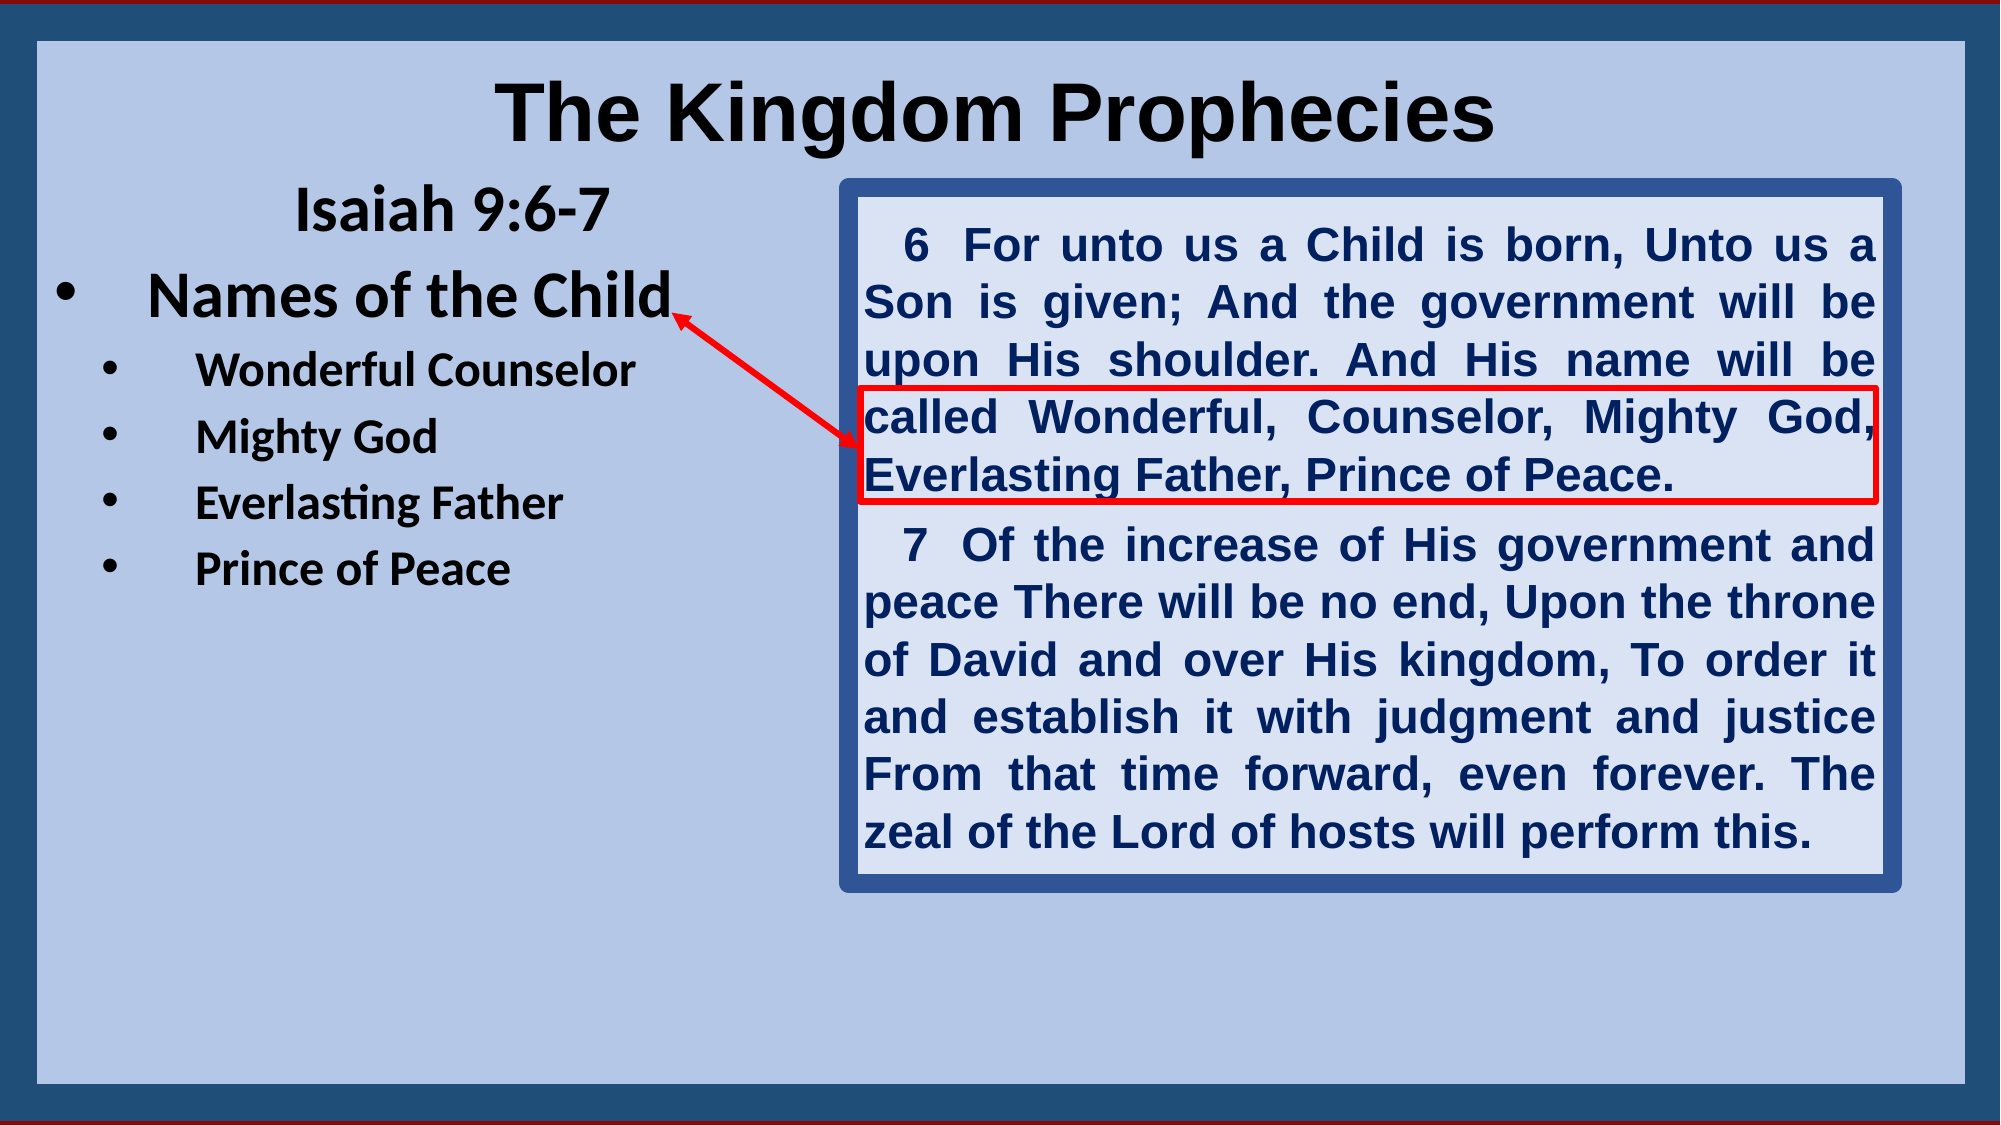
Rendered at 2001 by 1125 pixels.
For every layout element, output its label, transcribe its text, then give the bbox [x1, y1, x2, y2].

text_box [671, 312, 860, 450]
text_box 6 For unto us a Child is born, Unto us a Son is given; And the government will be upon His shoulder. And His name will be called Wonderful, Counselor, Mighty God, Everlasting Father, Prince of Peace. 7 Of the increase of His government and peace There will be no end, Upon the throne of David and over His kingdom, To order it and establish it with judgment and justice From that time forward, even forever. The zeal of the Lord of hosts will perform this. [846, 186, 1894, 885]
text_box [858, 386, 1878, 503]
text_box The Kingdom Prophecies Isaiah 9:6-7 Names of the Child Wonderful Counselor Mighty God Everlasting Father Prince of Peace [39, 50, 1953, 603]
text_box [16, 21, 1985, 1105]
